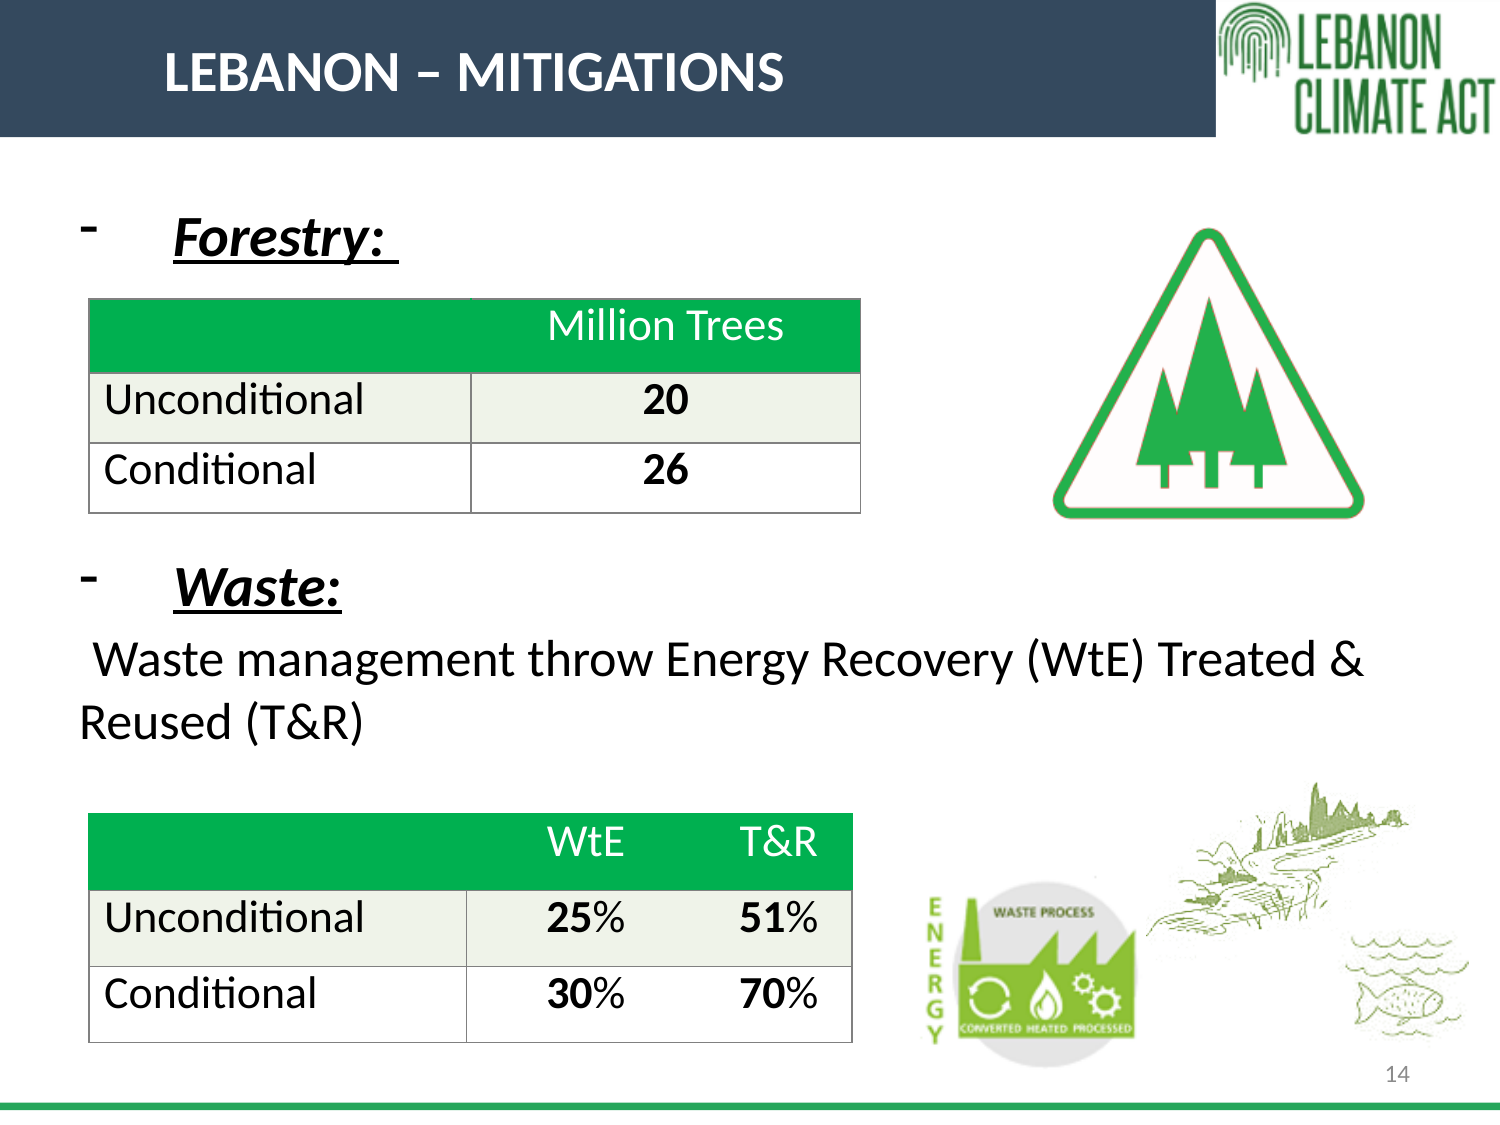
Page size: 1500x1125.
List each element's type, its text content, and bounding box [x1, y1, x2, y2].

table_cell Conditional [90, 967, 466, 1042]
picture [1052, 225, 1372, 528]
table_cell Unconditional [90, 374, 470, 442]
table_header Million Trees [472, 300, 860, 372]
text_box [0, 1101, 1500, 1112]
table_cell 70% [705, 967, 851, 1042]
table_cell 51% [705, 891, 851, 966]
text_box Forestry: Waste: Waste management throw Energy Recovery (WtE) Treated & Reused (T&R) [64, 190, 1419, 758]
table_header WtE [467, 815, 704, 890]
table_cell 30% [467, 967, 705, 1042]
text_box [0, 0, 1500, 138]
table_cell 25% [467, 891, 705, 966]
table_cell Unconditional [90, 891, 466, 966]
table_cell 26 [472, 444, 860, 512]
table_header [90, 300, 470, 372]
table_cell Conditional [90, 444, 470, 512]
table_cell 20 [472, 374, 860, 442]
table_header [90, 815, 466, 890]
slide_number 14 [1074, 1042, 1425, 1101]
table_header T&R [706, 815, 851, 890]
picture [917, 770, 1469, 1077]
